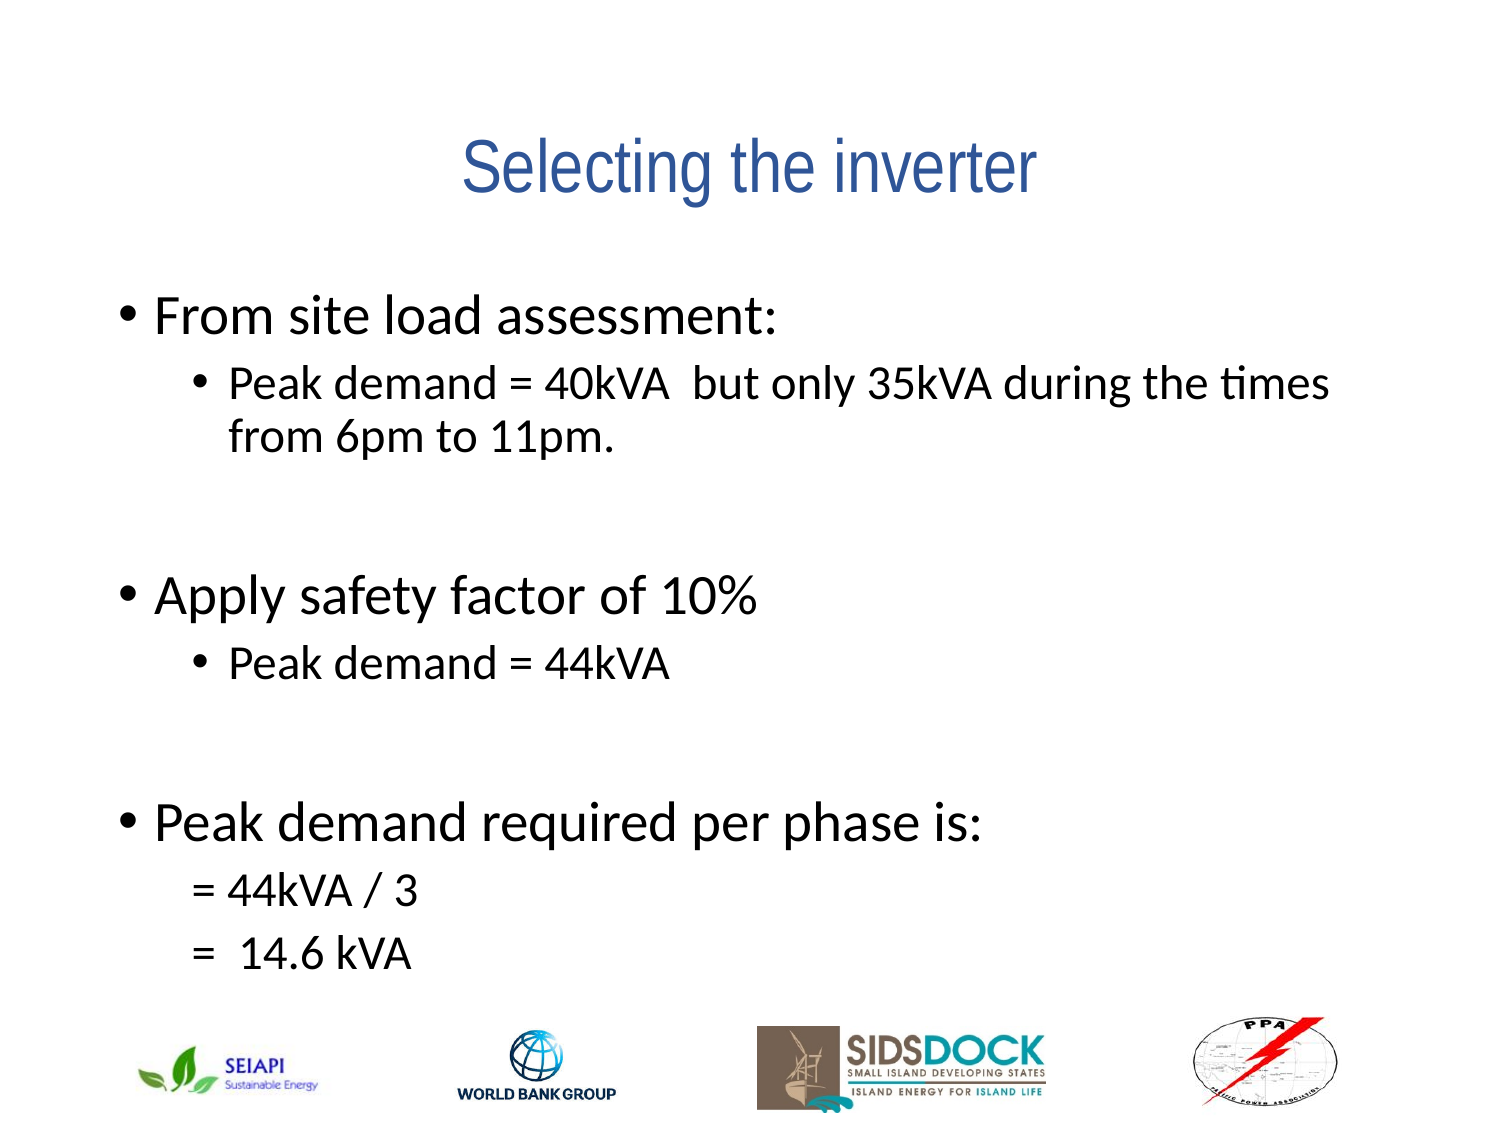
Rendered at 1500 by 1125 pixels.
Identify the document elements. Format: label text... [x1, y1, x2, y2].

picture [444, 1018, 630, 1121]
picture [135, 1011, 349, 1125]
list From site load assessment: Peak demand = 40kVA but only 35kVA during the times from 6pm to 11pm. Apply safety factor of 10% Peak demand = 44kVA Peak demand required per phase is: = 44kVA / 3 = 14.6 kVA [103, 277, 1397, 992]
title Selecting the inverter [103, 59, 1397, 277]
picture [757, 1026, 1046, 1113]
picture [1187, 1001, 1342, 1121]
